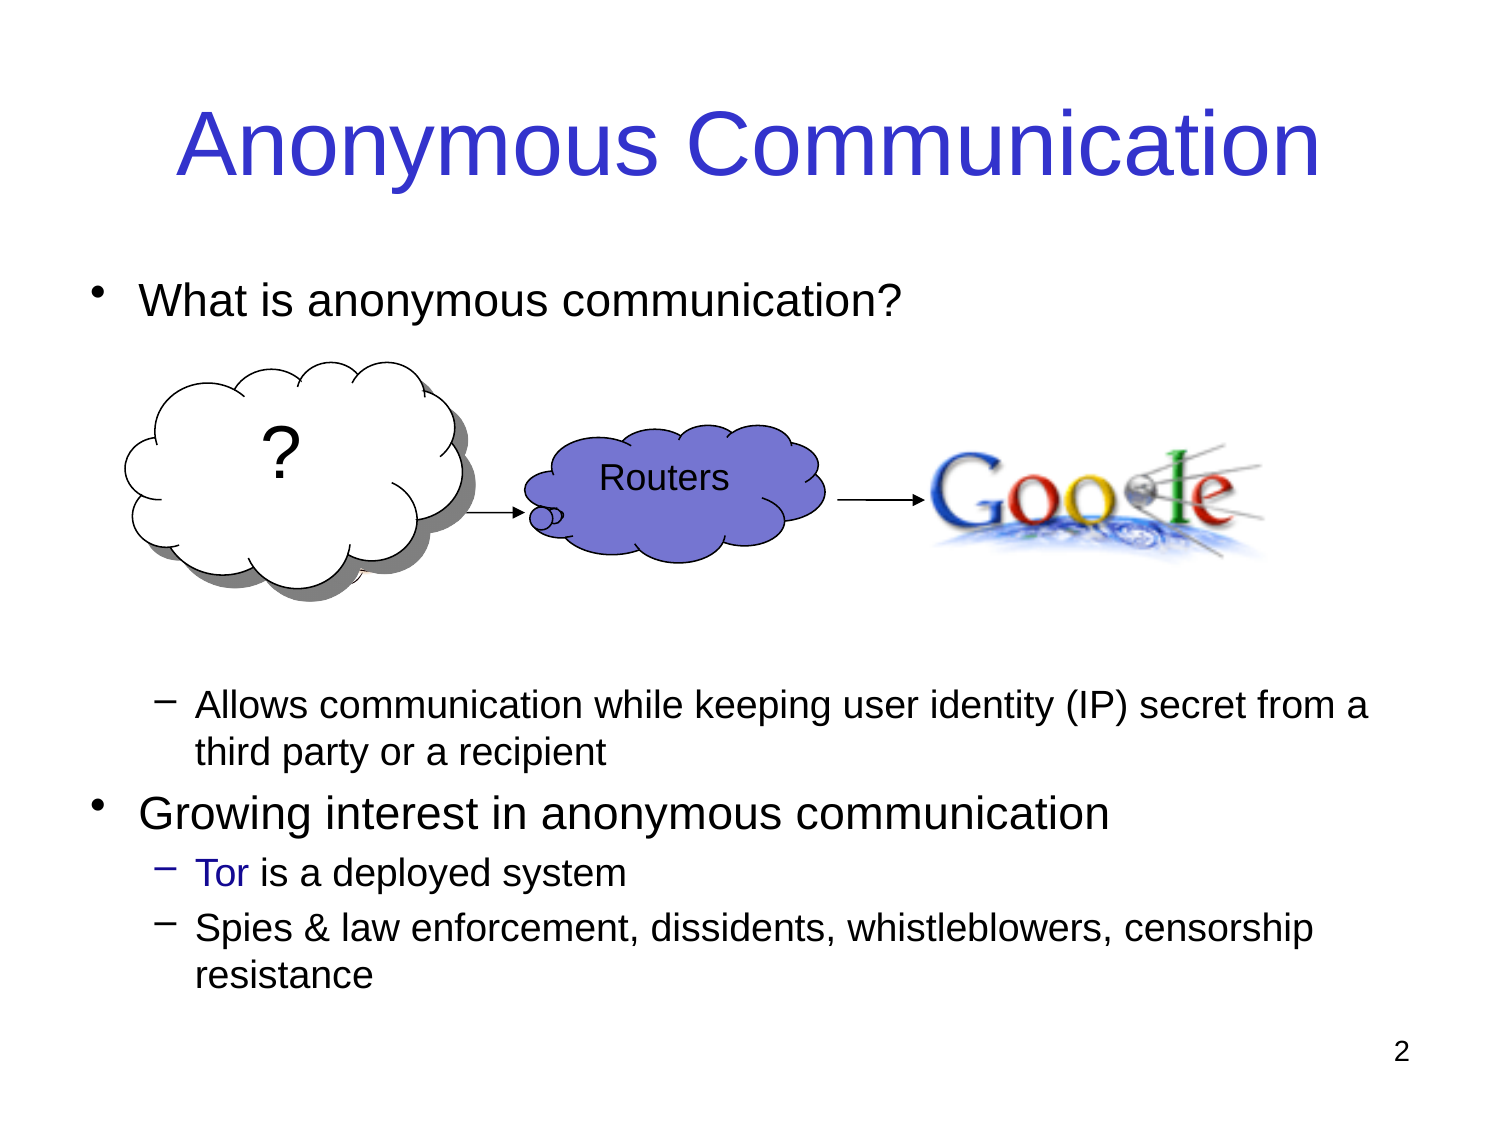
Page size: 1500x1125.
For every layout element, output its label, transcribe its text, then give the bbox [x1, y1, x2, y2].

title Anonymous Communication [75, 45, 1425, 233]
picture [912, 424, 1276, 583]
picture [174, 399, 388, 588]
text_box [467, 506, 526, 519]
text_box Routers [524, 425, 826, 563]
list What is anonymous communication? Allows communication while keeping user identity (IP) secret from a third party or a recipient Growing interest in anonymous communication Tor is a deployed system Spies & law enforcement, dissidents, whistleblowers, censorship resistance [75, 262, 1425, 1005]
slide_number 2 [1074, 1024, 1425, 1103]
text_box ? [125, 362, 463, 558]
